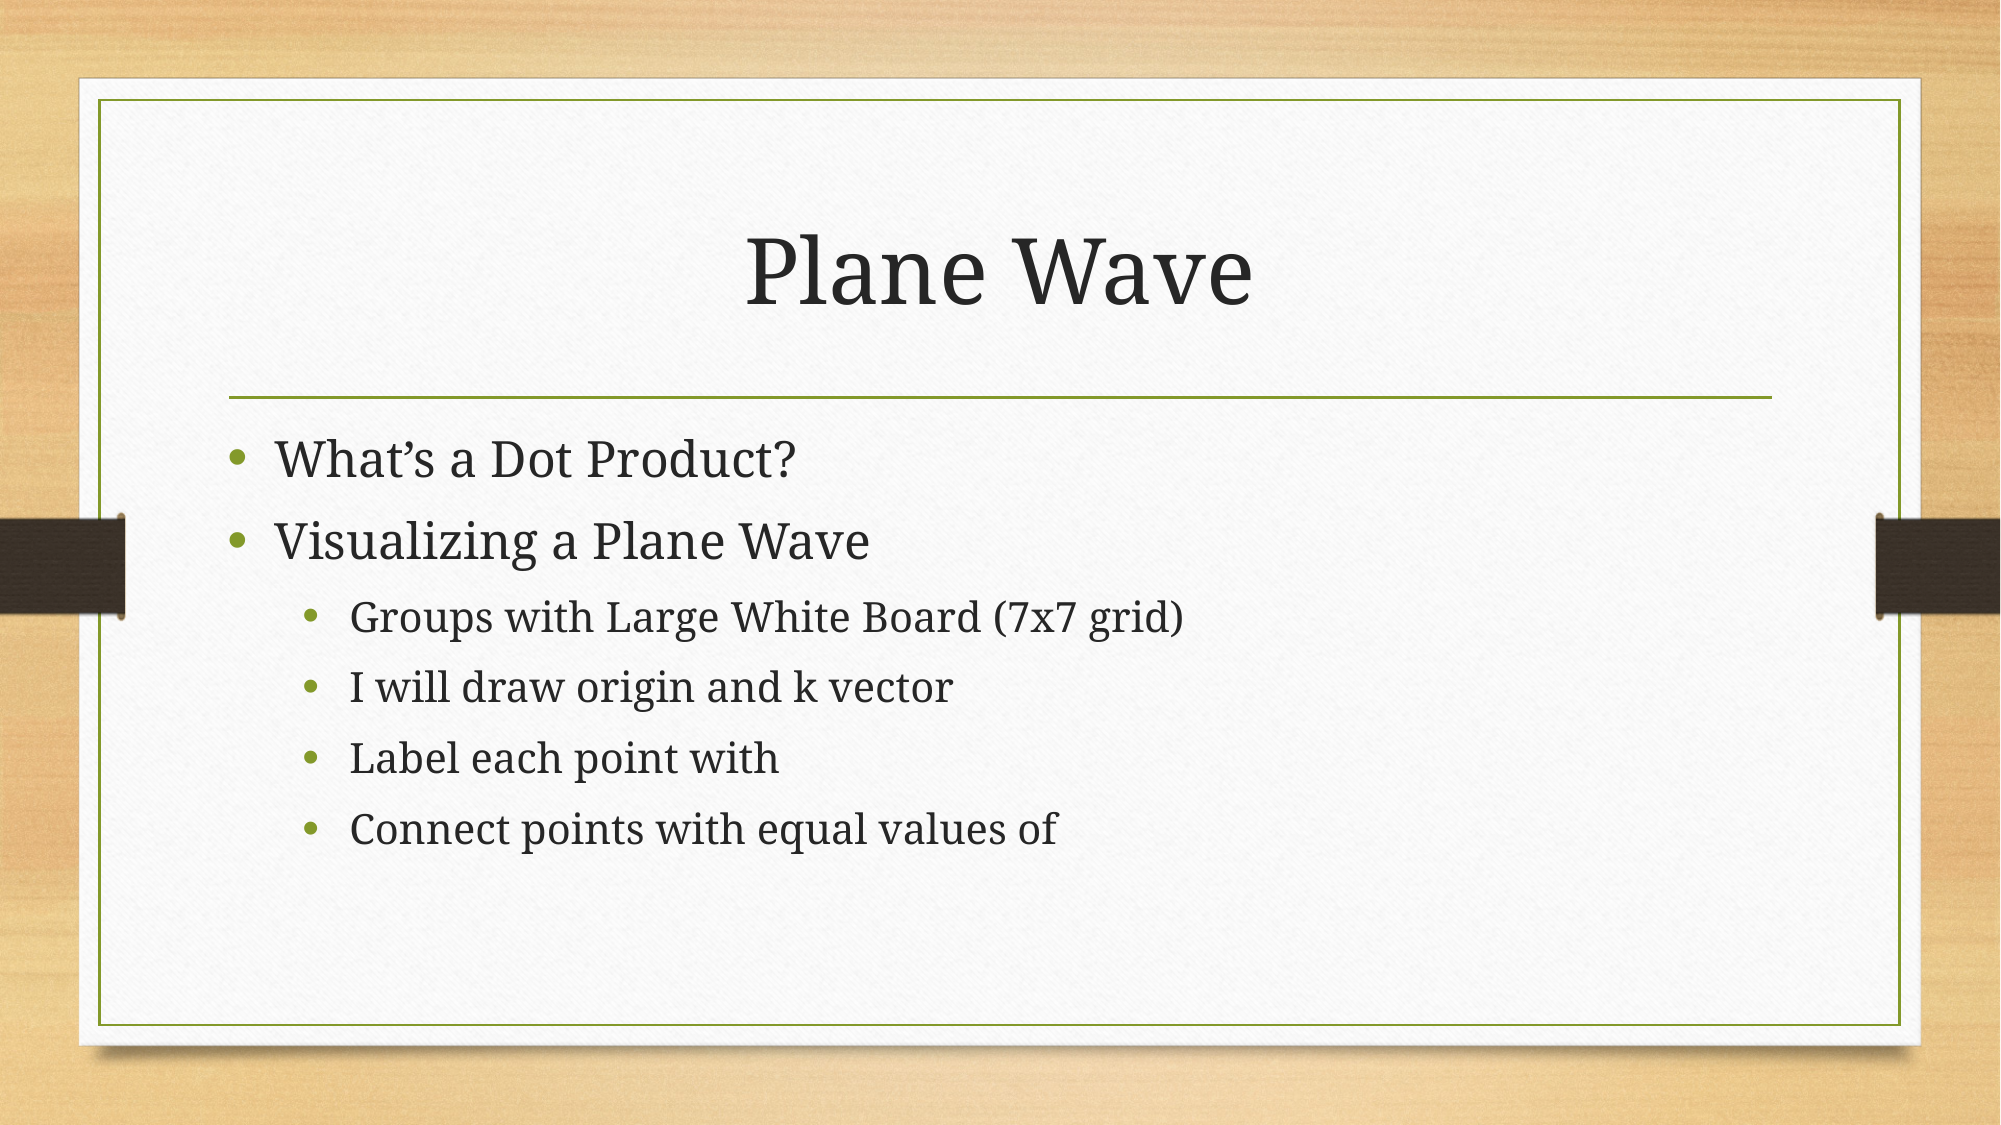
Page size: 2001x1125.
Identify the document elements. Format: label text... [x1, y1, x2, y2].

picture [0, 0, 2001, 1125]
title Plane Wave [212, 161, 1788, 375]
